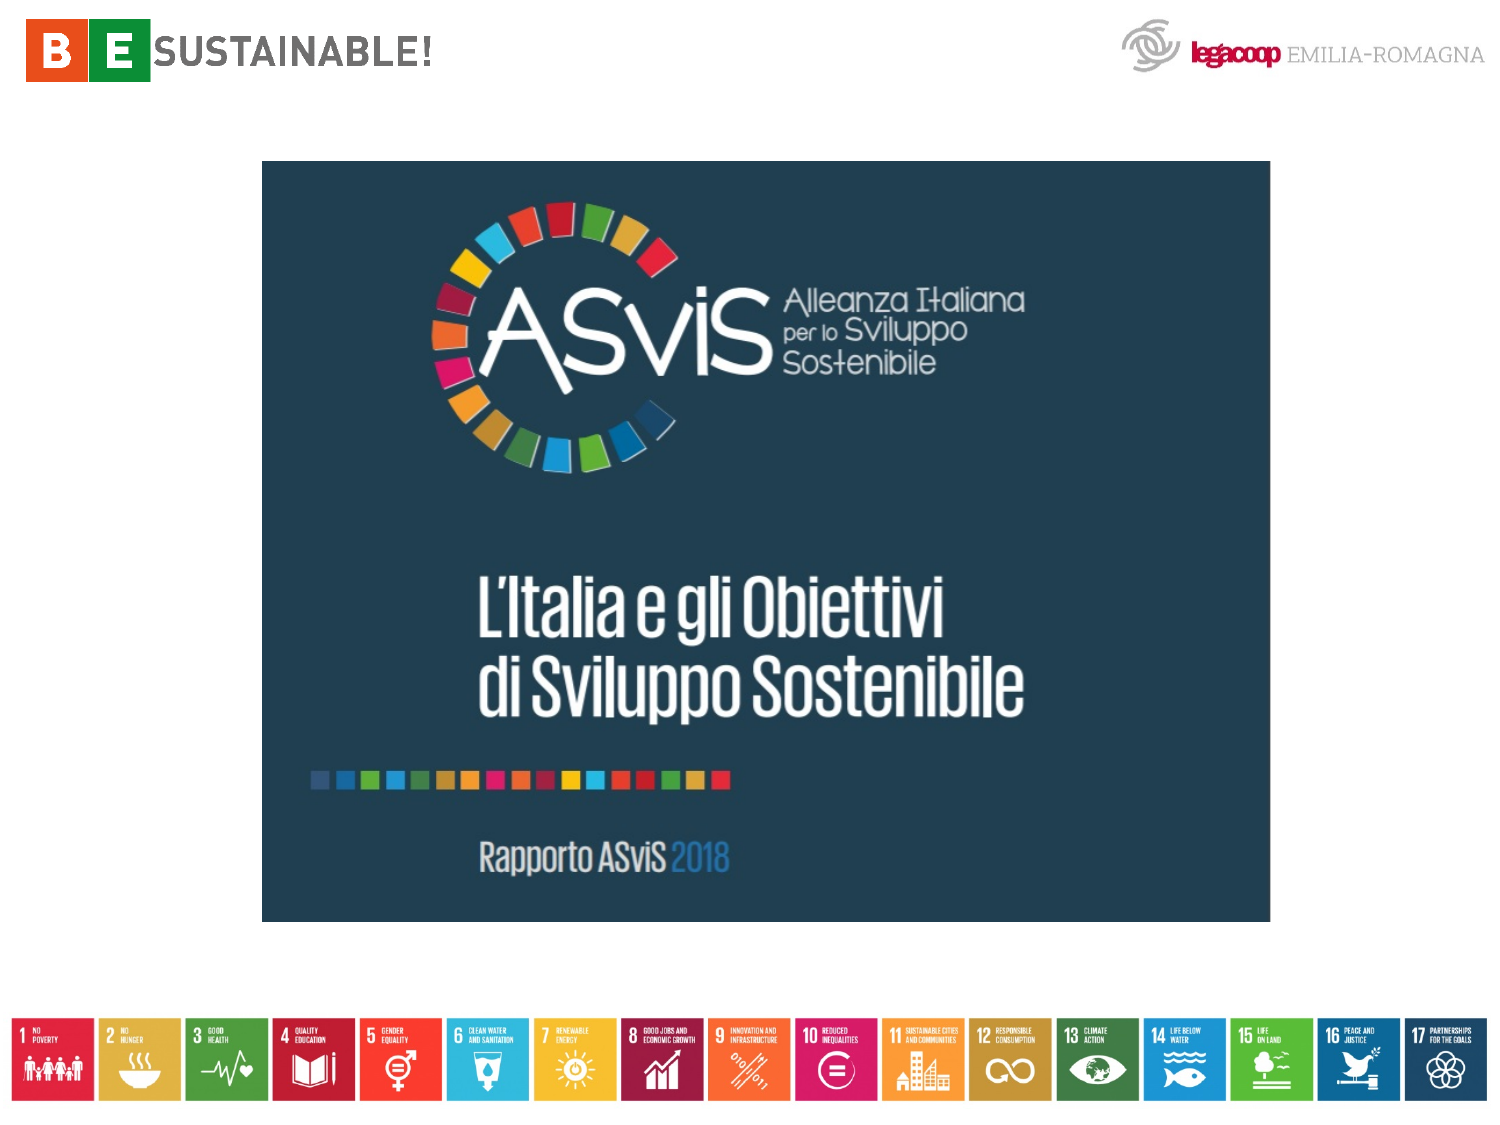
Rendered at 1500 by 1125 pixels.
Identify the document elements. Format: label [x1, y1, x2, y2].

picture [1114, 0, 1491, 100]
picture [26, 19, 433, 82]
picture [3, 1012, 1491, 1109]
list [261, 161, 1271, 922]
